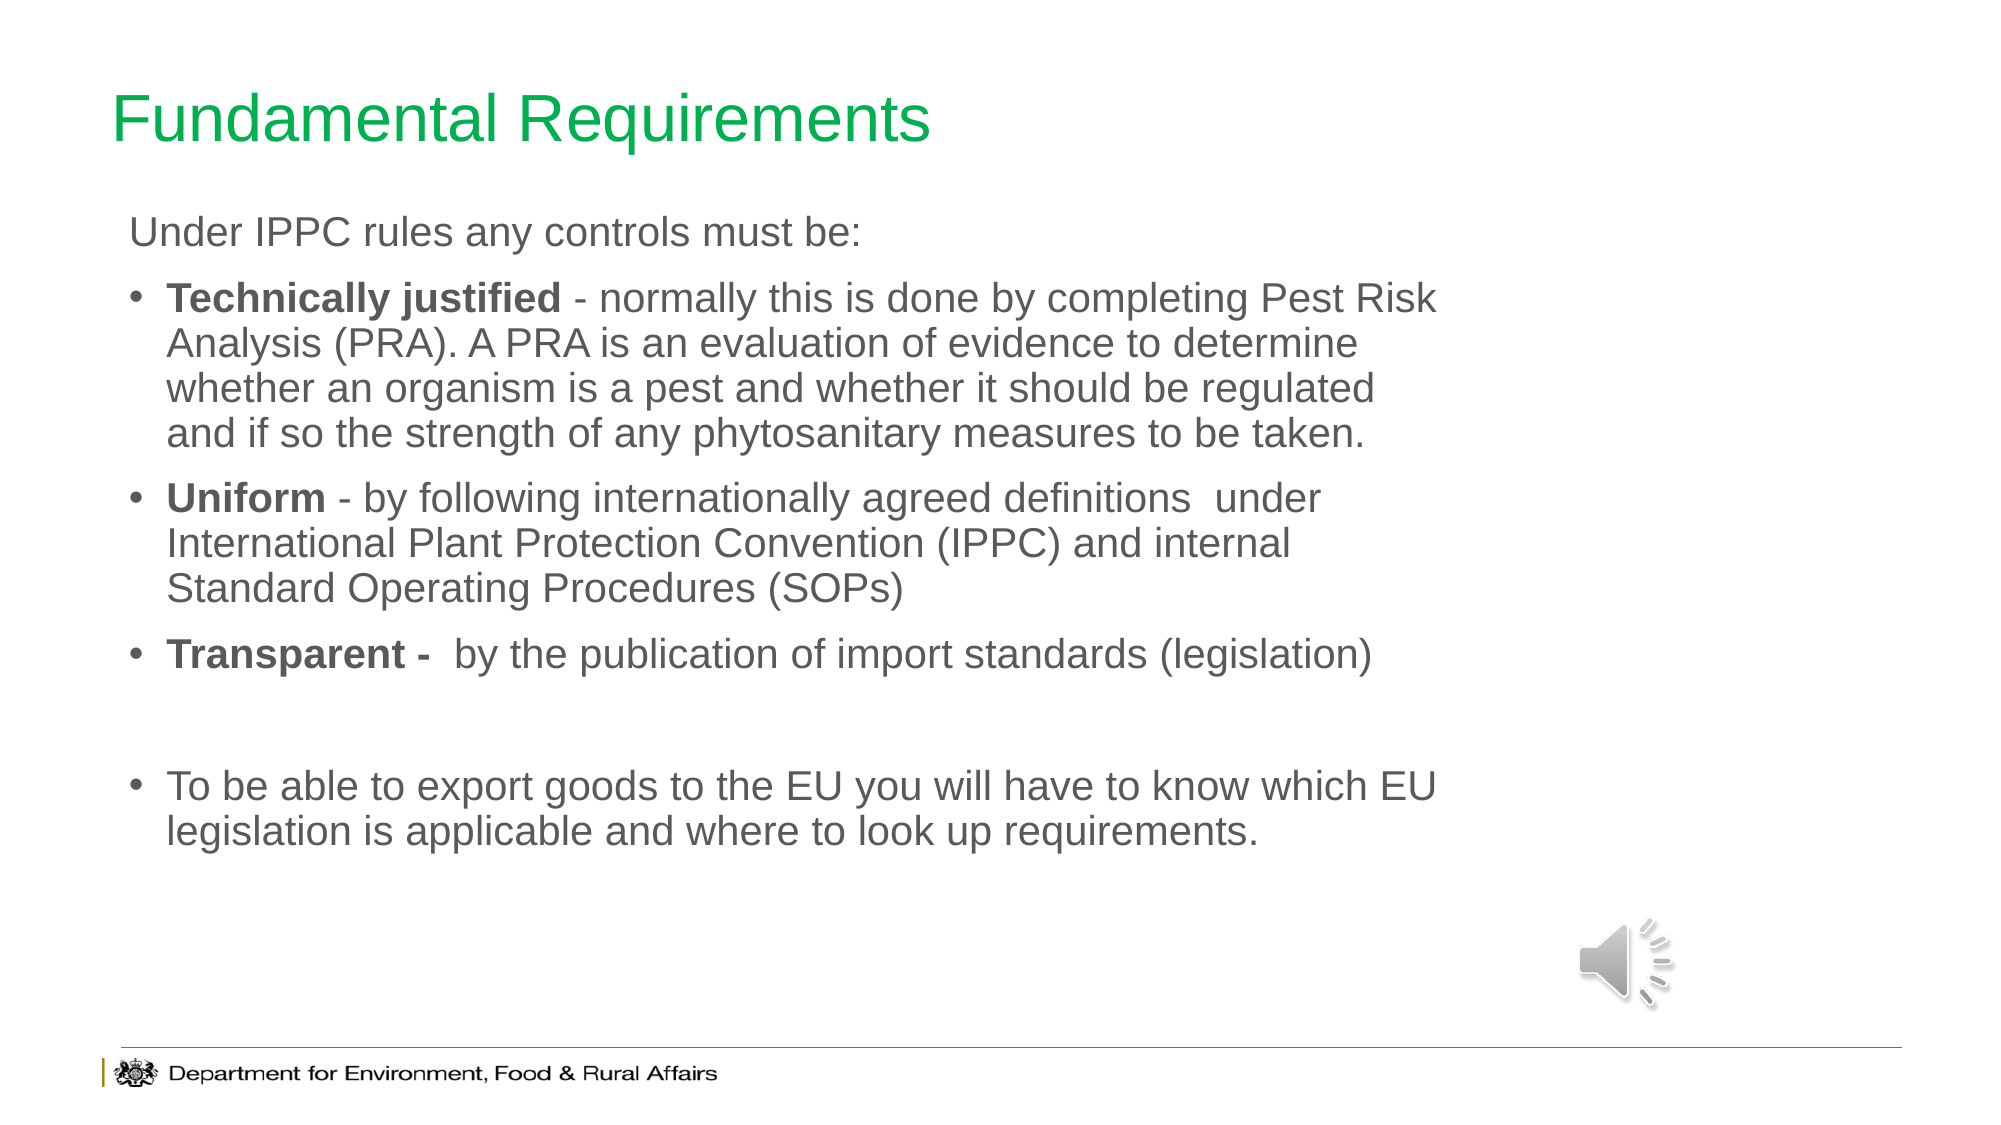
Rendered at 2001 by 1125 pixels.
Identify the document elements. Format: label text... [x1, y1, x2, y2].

list Under IPPC rules any controls must be: Technically justified - normally this is done by completing Pest Risk Analysis (PRA). A PRA is an evaluation of evidence to determine whether an organism is a pest and whether it should be regulated and if so the strength of any phytosanitary measures to be taken. Uniform - by following internationally agreed definitions under International Plant Protection Convention (IPPC) and internal Standard Operating Procedures (SOPs) Transparent - by the publication of import standards (legislation) To be able to export goods to the EU you will have to know which EU legislation is applicable and where to look up requirements. [114, 202, 1470, 965]
picture [102, 1058, 717, 1087]
picture [1577, 913, 1678, 1015]
title Fundamental Requirements [96, 76, 1904, 156]
